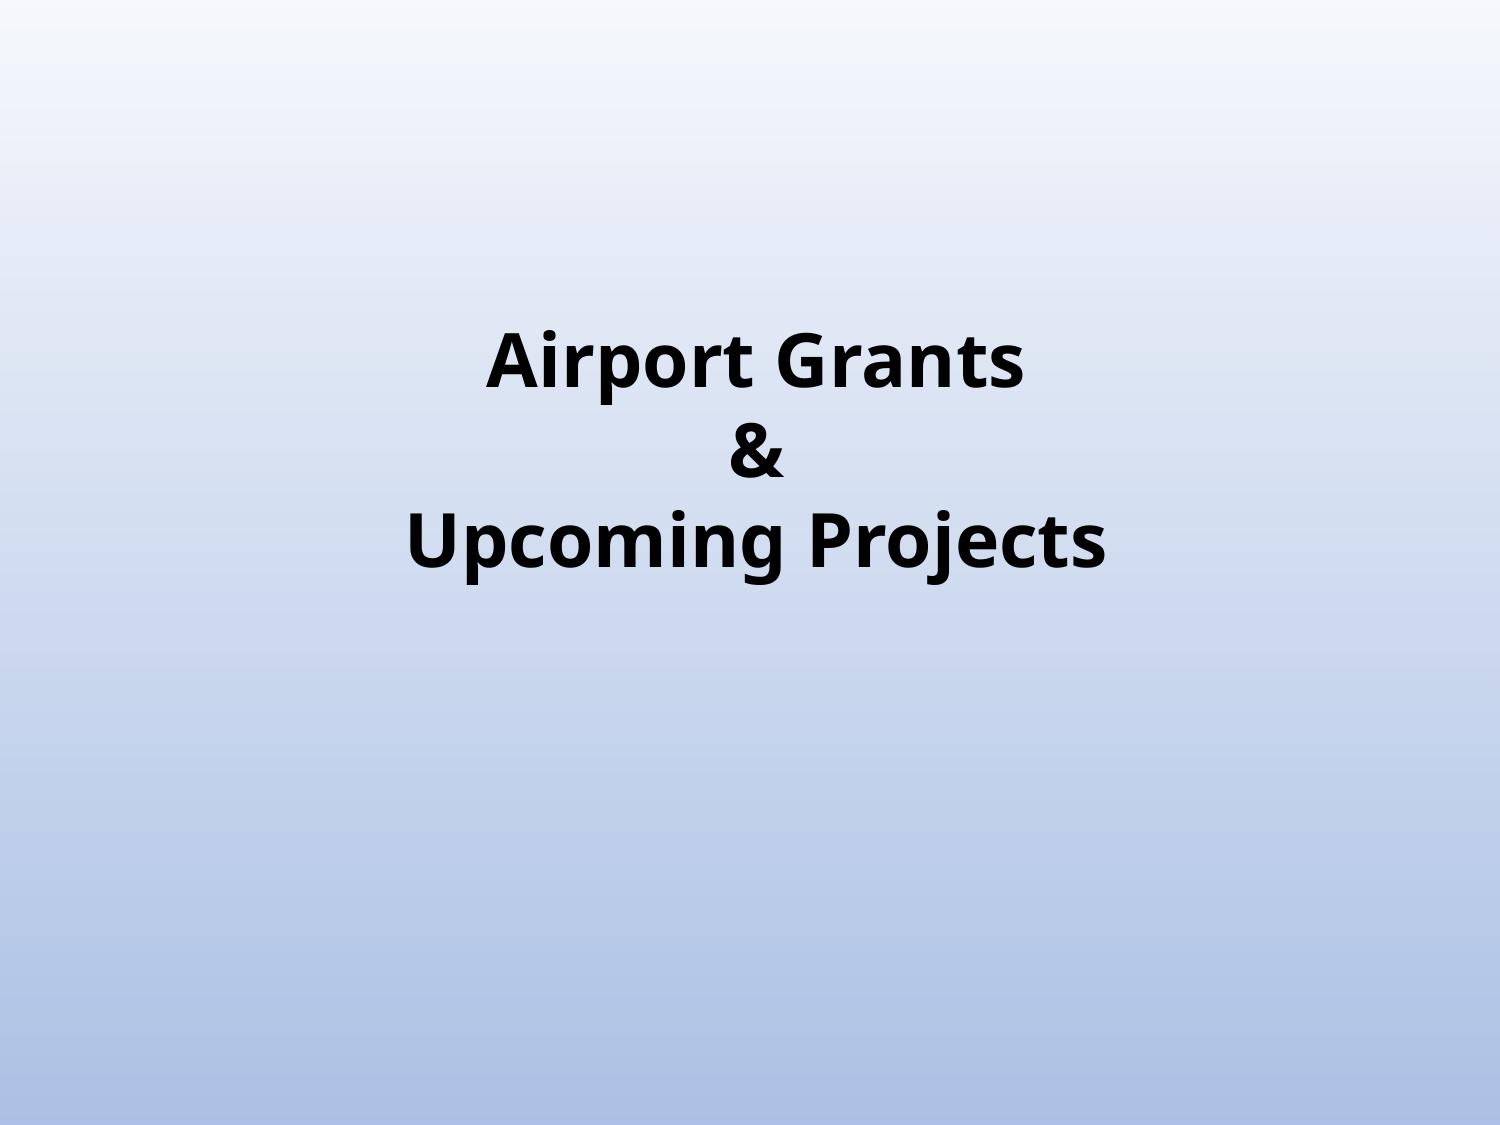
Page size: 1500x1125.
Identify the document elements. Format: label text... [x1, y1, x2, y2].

text_box Airport Grants & Upcoming Projects [389, 305, 1123, 590]
